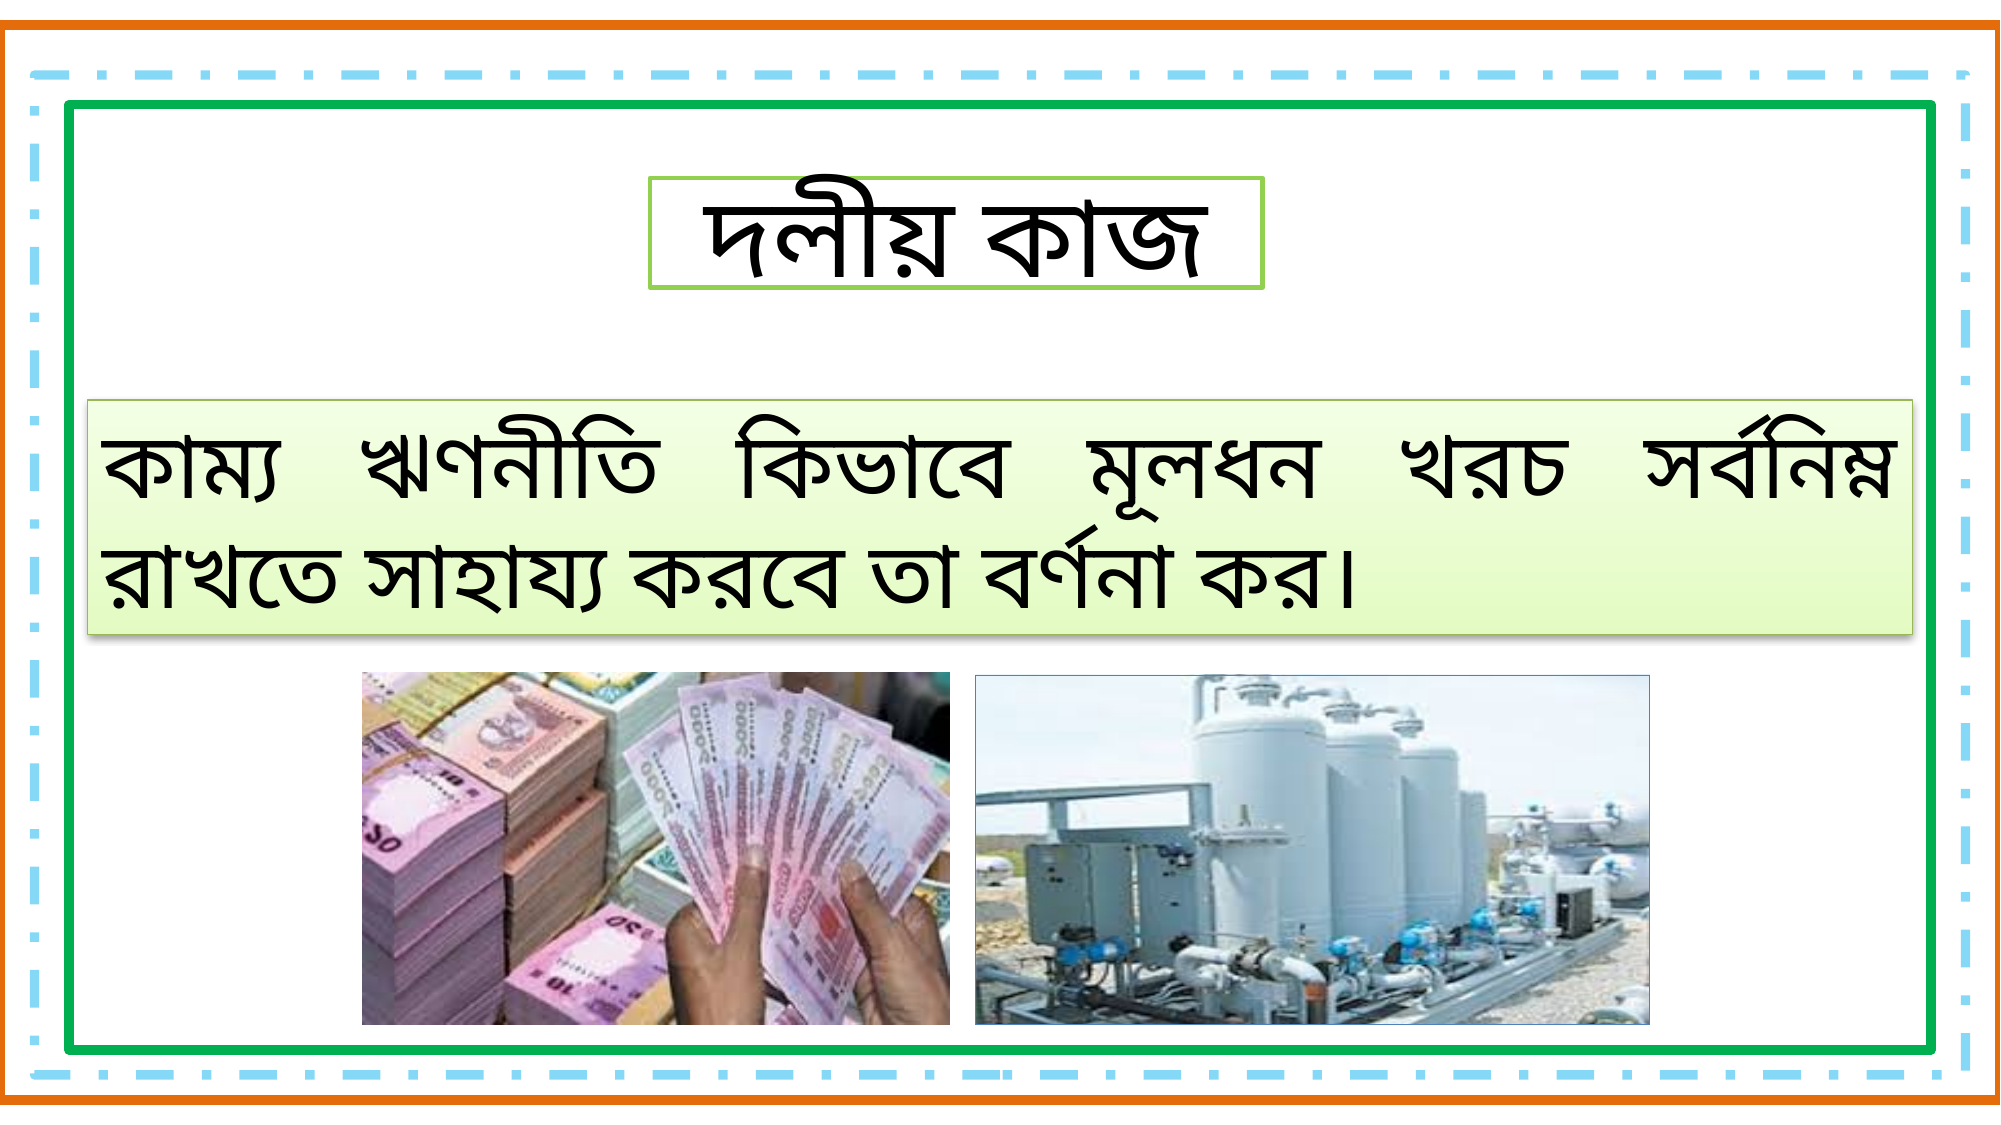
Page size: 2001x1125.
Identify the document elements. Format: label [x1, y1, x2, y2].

text_box [0, 24, 2000, 1101]
picture [362, 672, 951, 1026]
picture [974, 674, 1651, 1026]
